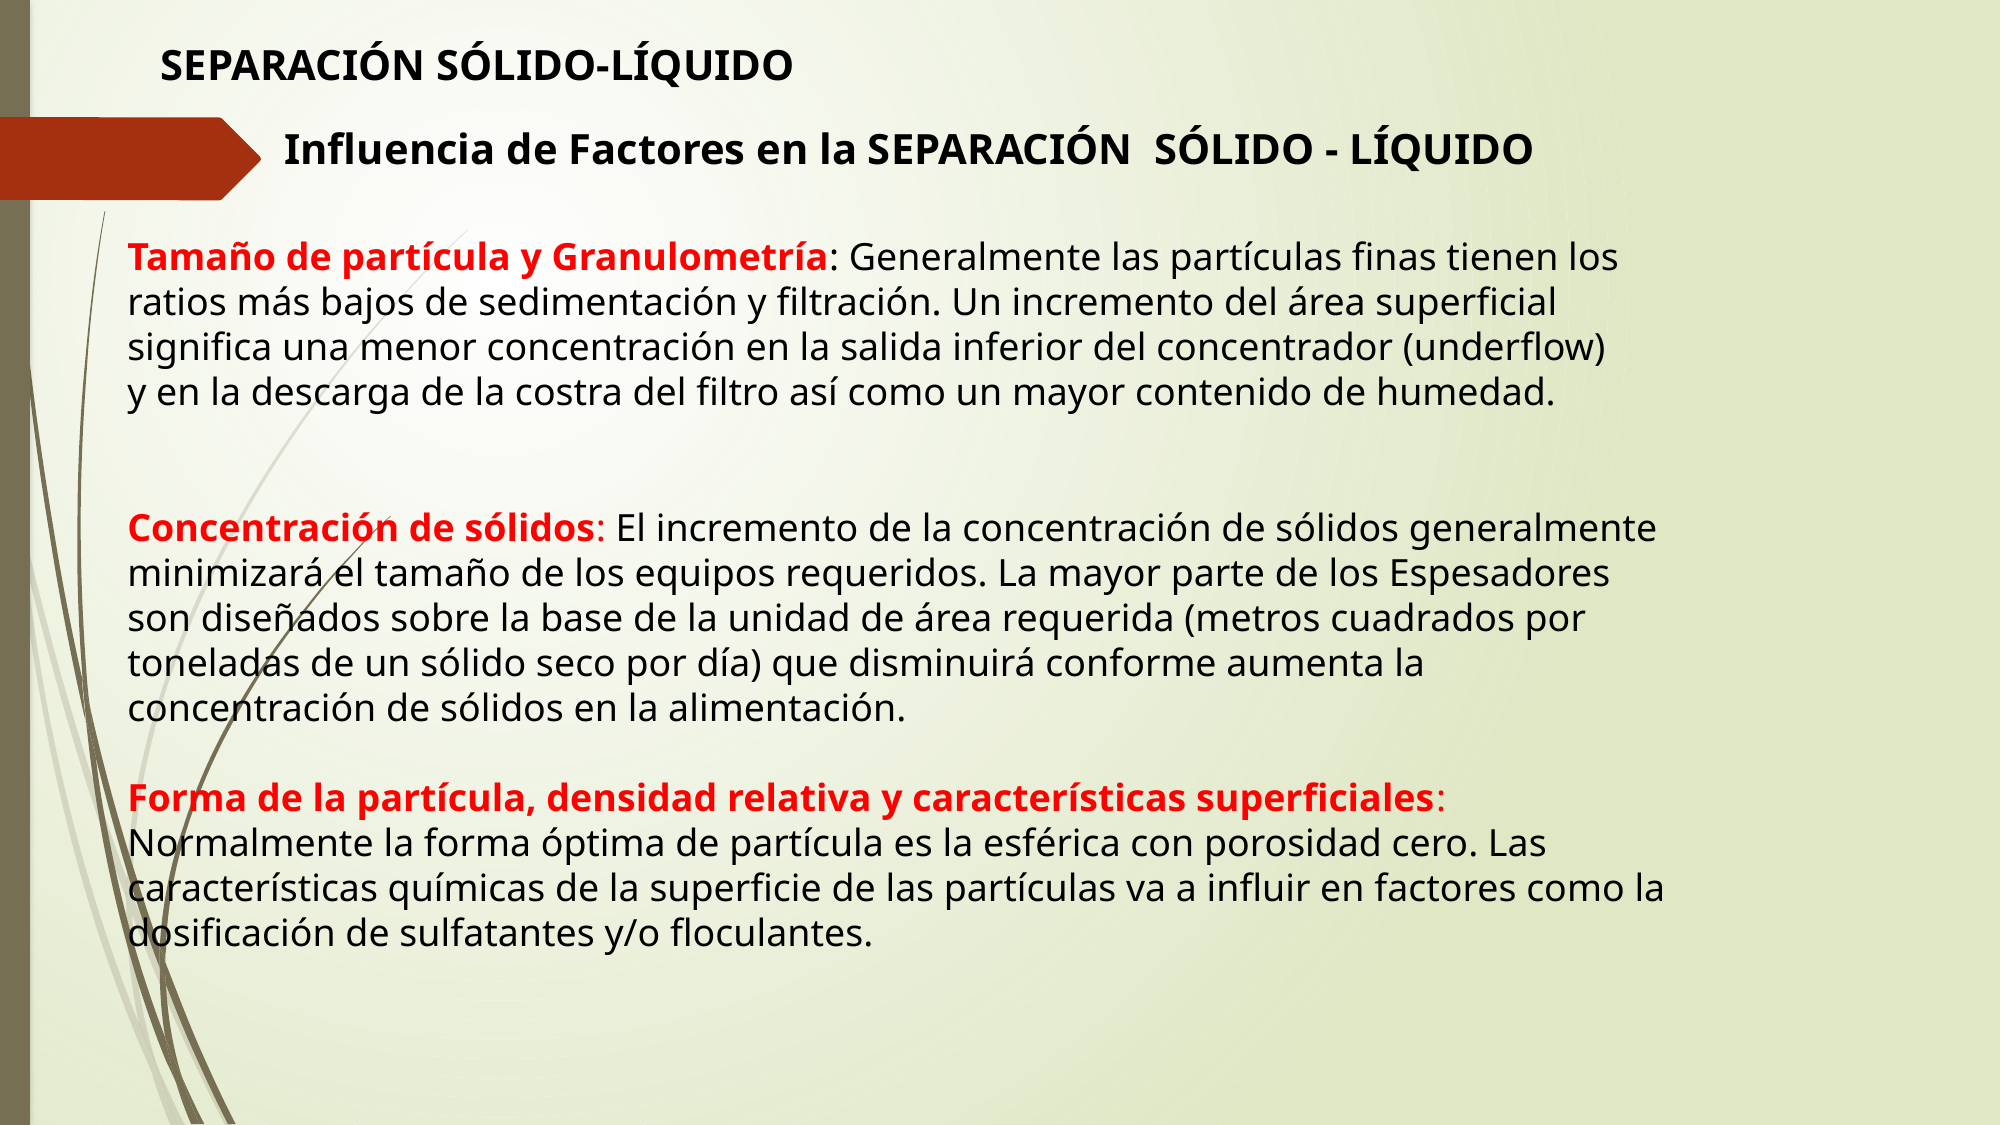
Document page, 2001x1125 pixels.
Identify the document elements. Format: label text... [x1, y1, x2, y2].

text_box Forma de la partícula, densidad relativa y características superficiales: Normalmente la forma óptima de partícula es la esférica con porosidad cero. Las características químicas de la superficie de las partículas va a influir en factores como la dosificación de sulfatantes y/o floculantes. [112, 766, 1713, 1007]
text_box Tamaño de partícula y Granulometría: Generalmente las partículas finas tienen los ratios más bajos de sedimentación y filtración. Un incremento del área superficial significa una menor concentración en la salida inferior del concentrador (underflow) y en la descarga de la costra del filtro así como un mayor contenido de humedad. [112, 225, 1637, 421]
text_box Influencia de Factores en la SEPARACIÓN SÓLIDO - LÍQUIDO [269, 115, 1653, 181]
text_box Concentración de sólidos: El incremento de la concentración de sólidos generalmente minimizará el tamaño de los equipos requeridos. La mayor parte de los Espesadores son diseñados sobre la base de la unidad de área requerida (metros cuadrados por toneladas de un sólido seco por día) que disminuirá conforme aumenta la concentración de sólidos en la alimentación. [112, 451, 1682, 737]
text_box SEPARACIÓN SÓLIDO-LÍQUIDO [146, 31, 811, 96]
